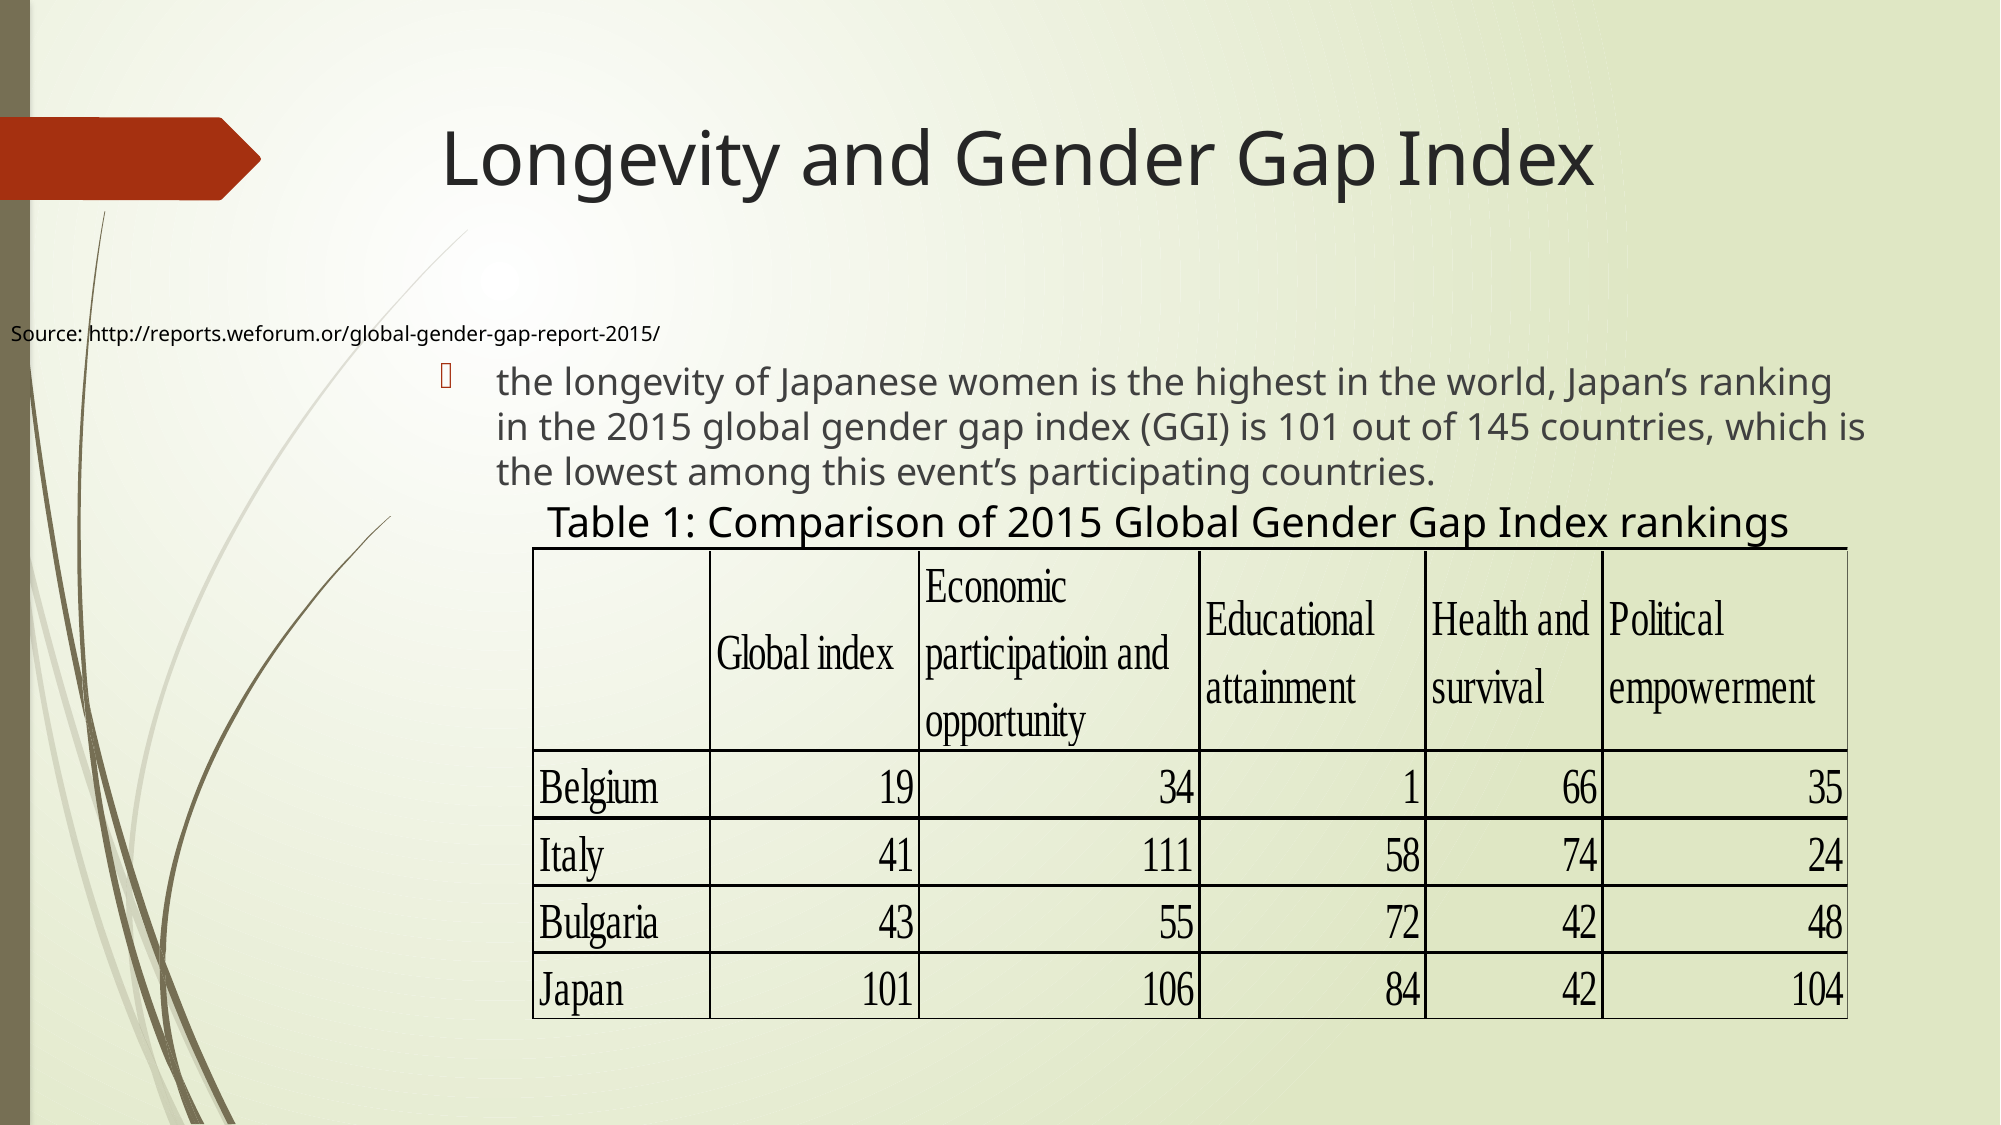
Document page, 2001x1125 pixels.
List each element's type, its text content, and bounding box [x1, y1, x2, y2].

picture [531, 546, 1851, 1022]
list the longevity of Japanese women is the highest in the world, Japan’s ranking in the 2015 global gender gap index (GGI) is 101 out of 145 countries, which is the lowest among this event’s participating countries. [424, 350, 1888, 970]
text_box Table 1: Comparison of 2015 Global Gender Gap Index rankings [532, 488, 1806, 546]
title Longevity and Gender Gap Index [425, 102, 1888, 313]
text_box Source: http://reports.weforum.or/global-gender-gap-report-2015/ [0, 313, 676, 354]
